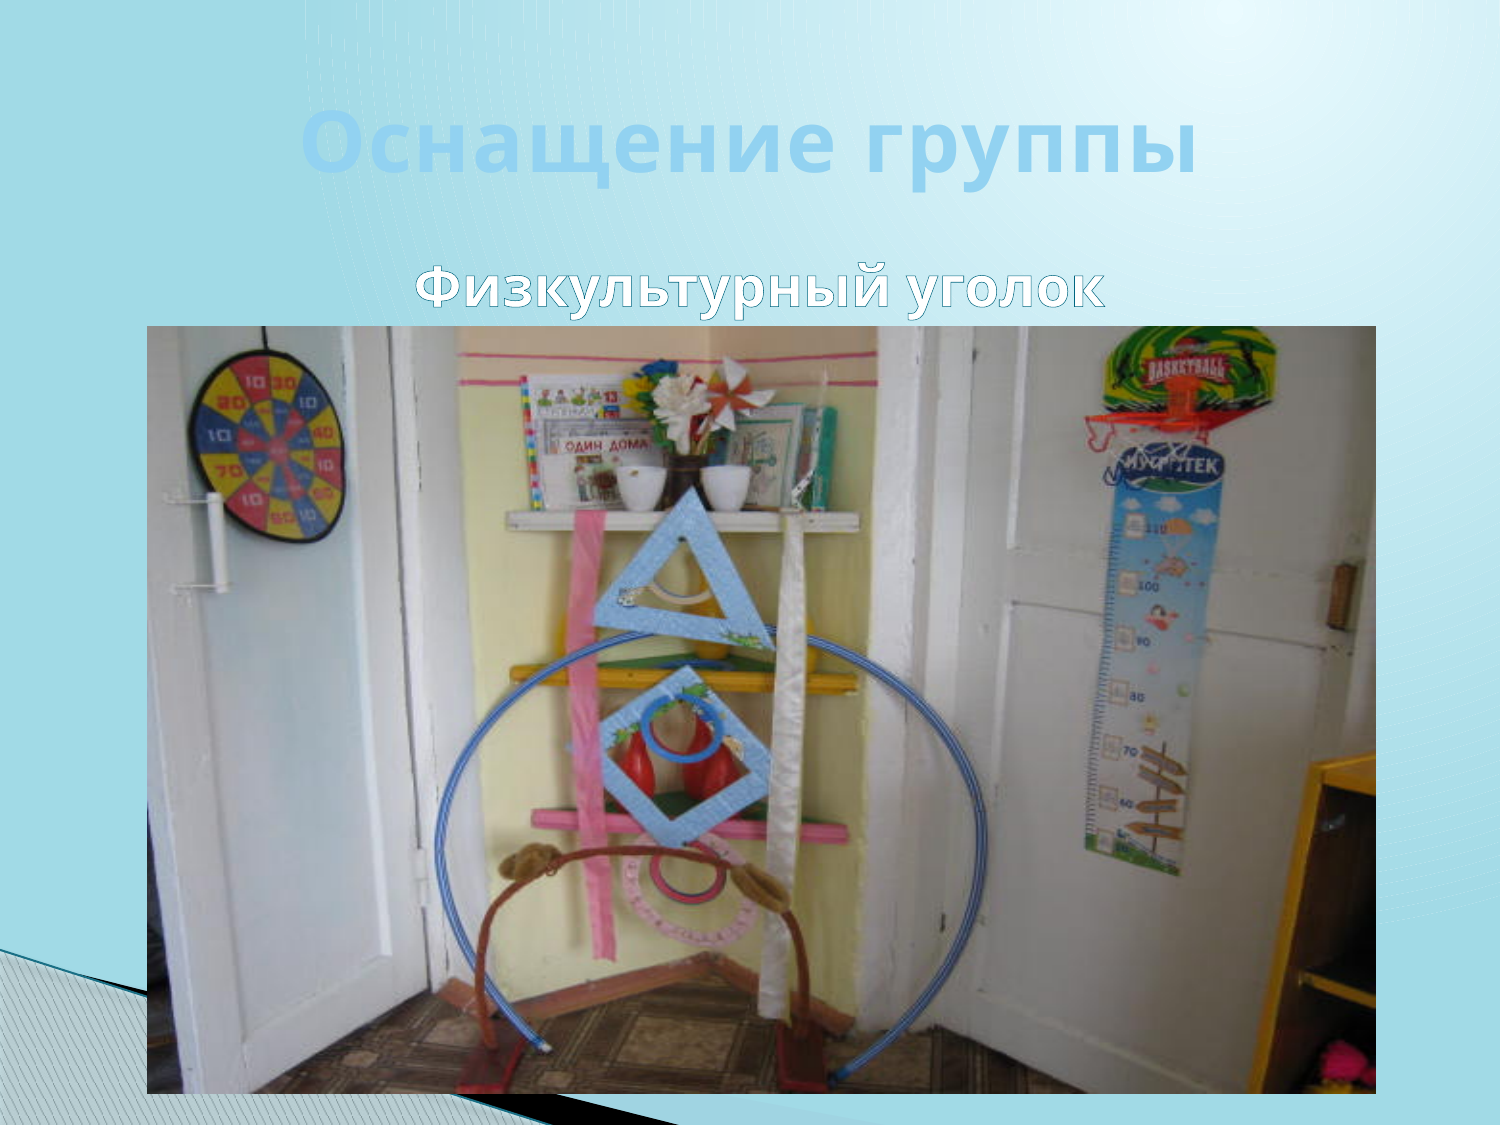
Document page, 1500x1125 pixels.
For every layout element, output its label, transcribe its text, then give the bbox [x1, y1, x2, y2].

picture [147, 326, 1377, 1095]
title Оснащение группы [75, 45, 1425, 233]
list Физкультурный уголок [75, 243, 1425, 986]
